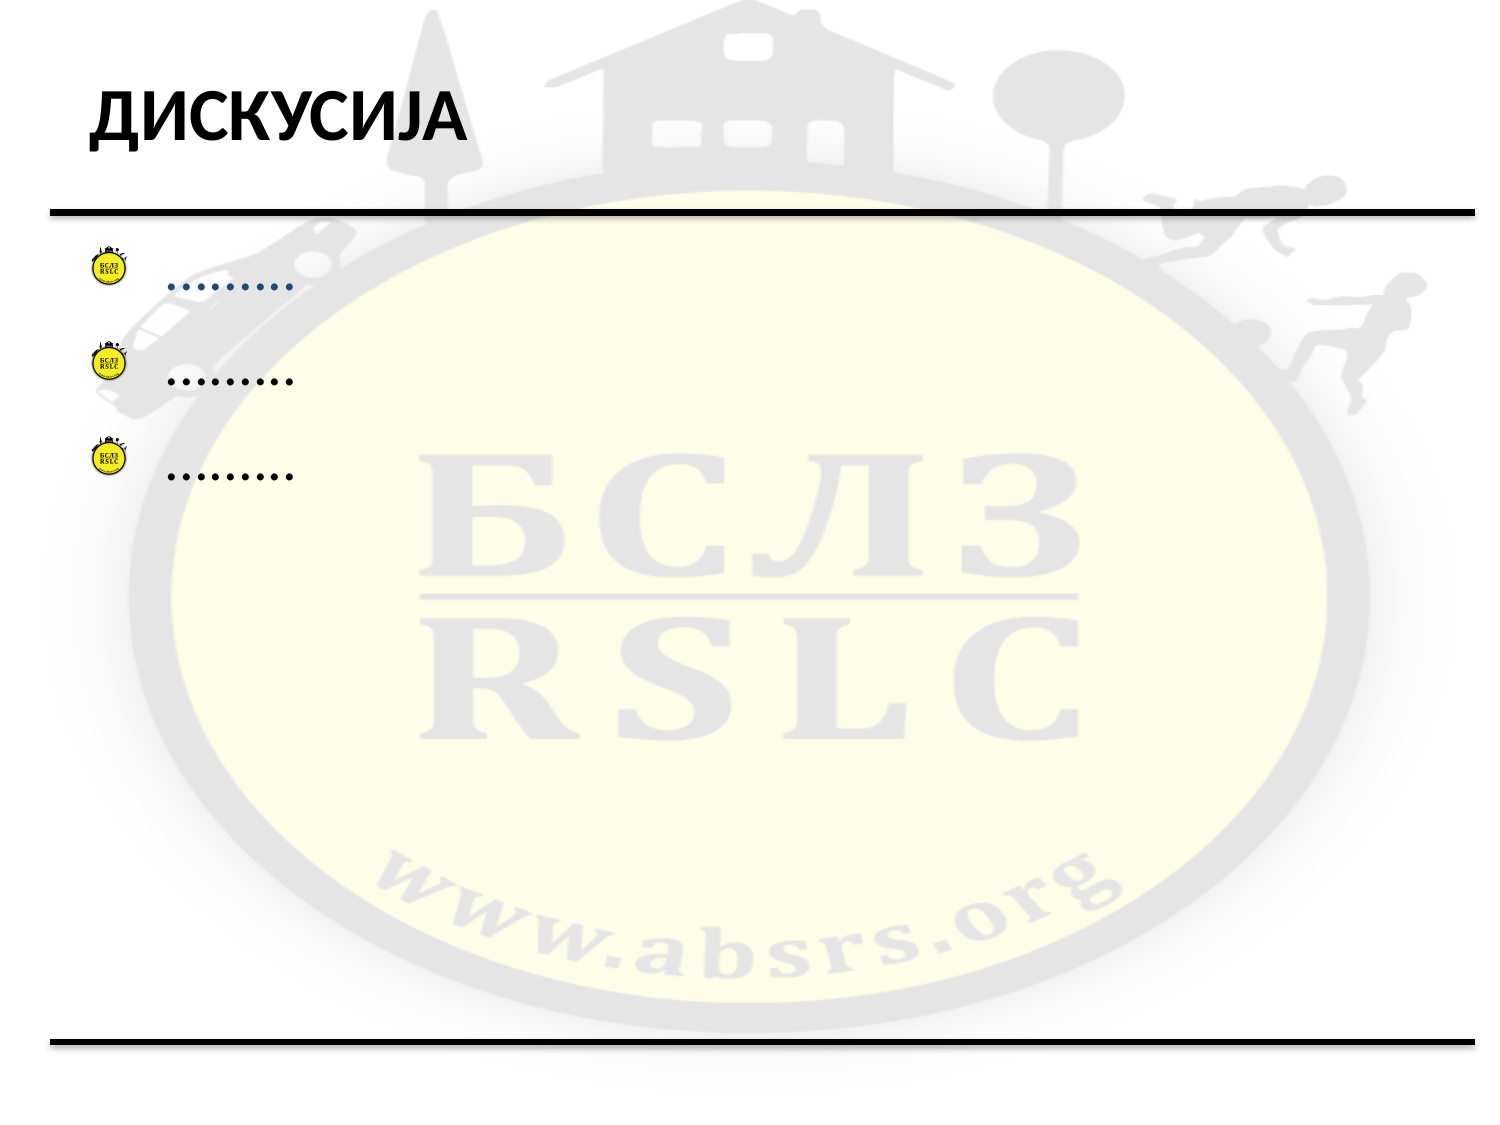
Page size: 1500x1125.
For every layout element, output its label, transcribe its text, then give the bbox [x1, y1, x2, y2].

text_box ......... ......... ......... [75, 224, 1088, 500]
picture [89, 436, 131, 478]
picture [89, 341, 131, 383]
picture [89, 246, 131, 288]
text_box ДИСКУСИЈА [74, 57, 825, 208]
